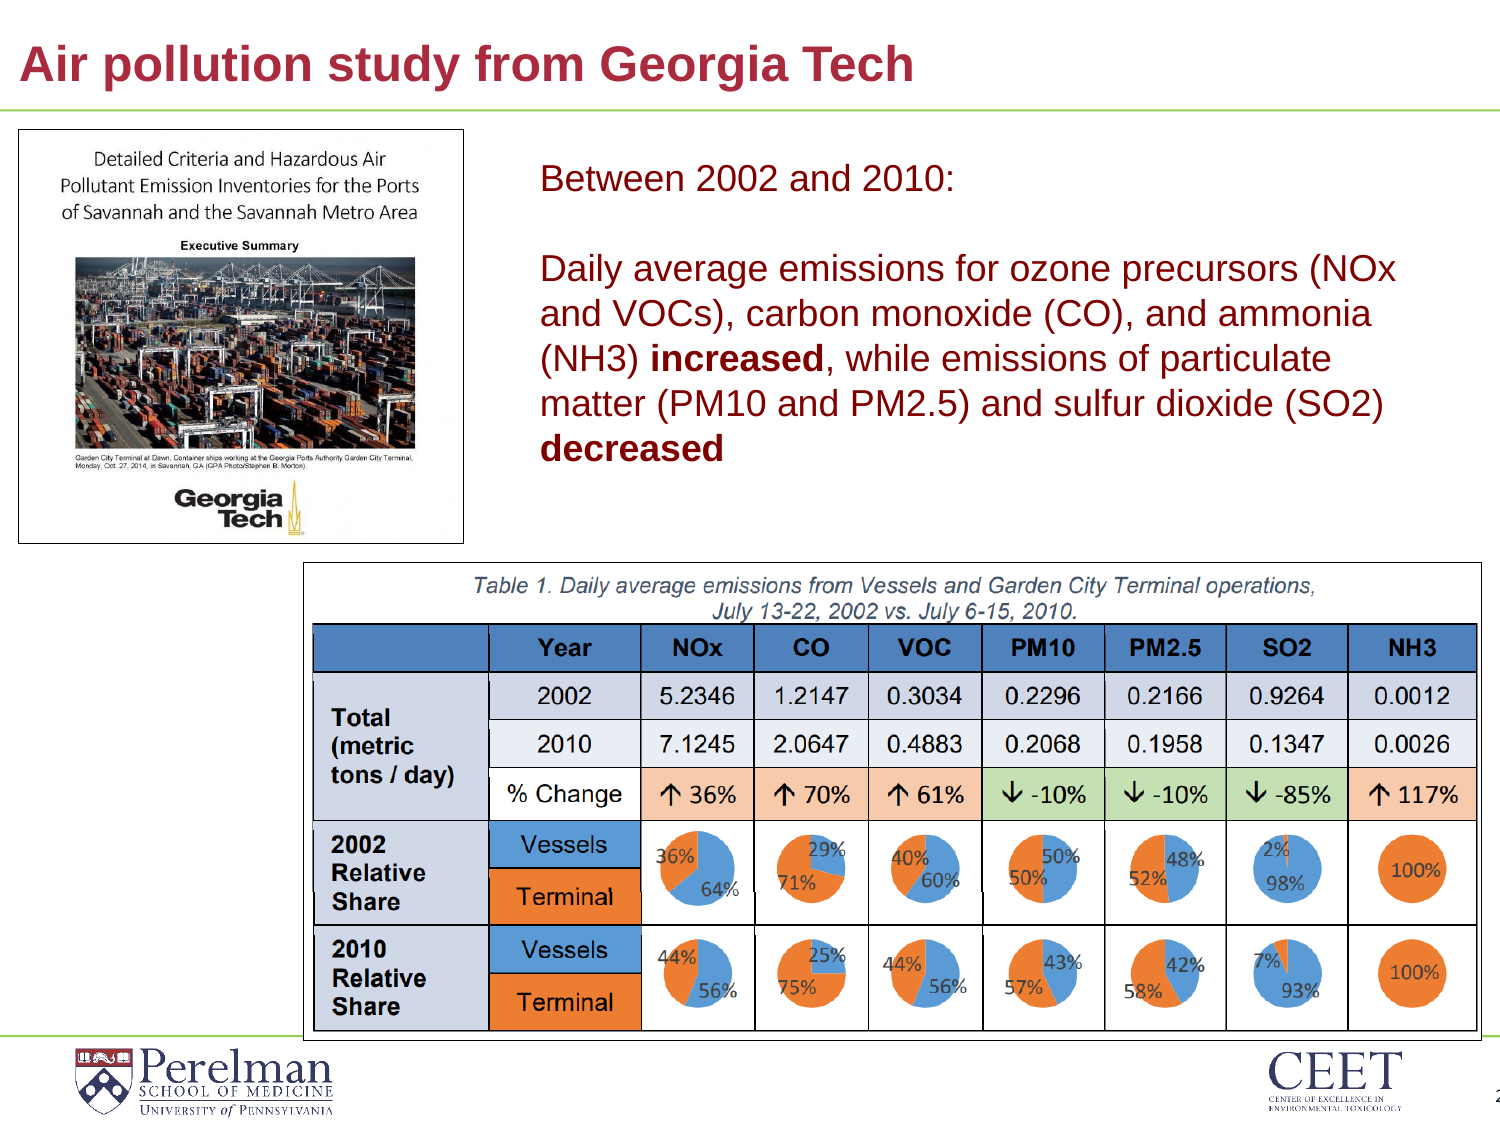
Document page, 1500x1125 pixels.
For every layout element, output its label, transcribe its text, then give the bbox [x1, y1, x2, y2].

title Air pollution study from Georgia Tech [18, 0, 974, 92]
picture [74, 1047, 344, 1118]
picture [18, 128, 465, 544]
picture [1261, 1047, 1402, 1115]
text_box Between 2002 and 2010: Daily average emissions for ozone precursors (NOx and VOCs), carbon monoxide (CO), and ammonia (NH3) increased, while emissions of particulate matter (PM10 and PM2.5) and sulfur dioxide (SO2) decreased [525, 146, 1422, 476]
picture [302, 562, 1482, 1041]
